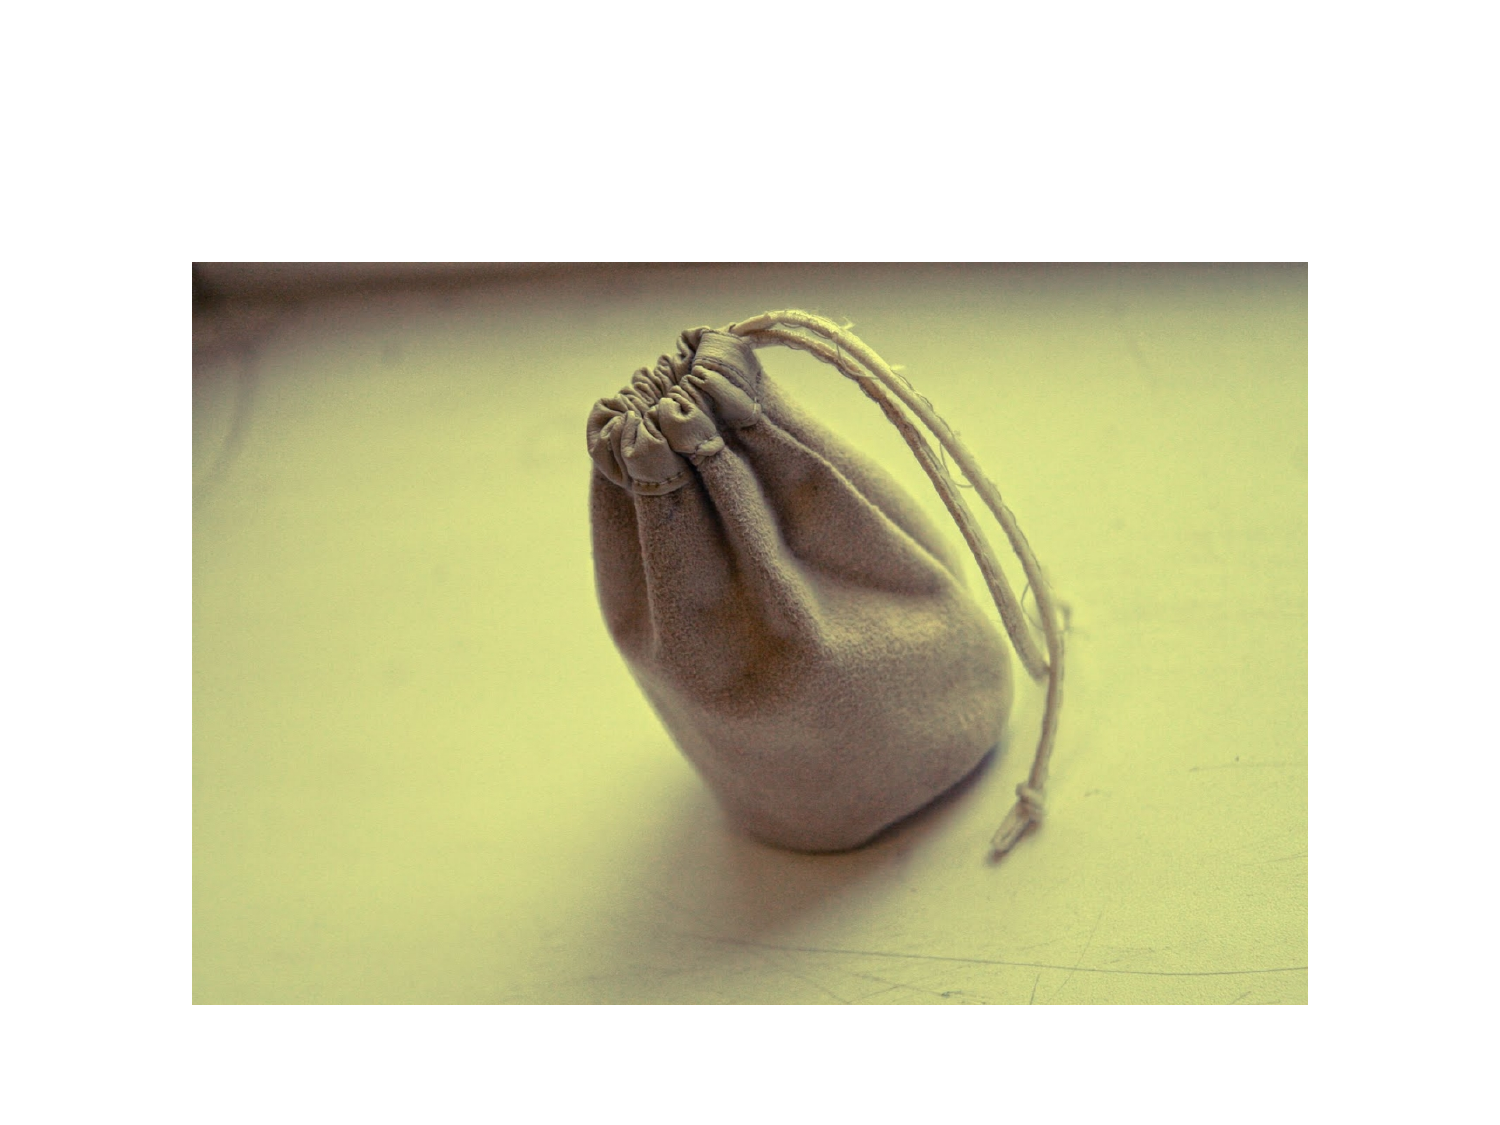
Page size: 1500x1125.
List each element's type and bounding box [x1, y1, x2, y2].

list [192, 262, 1308, 1006]
